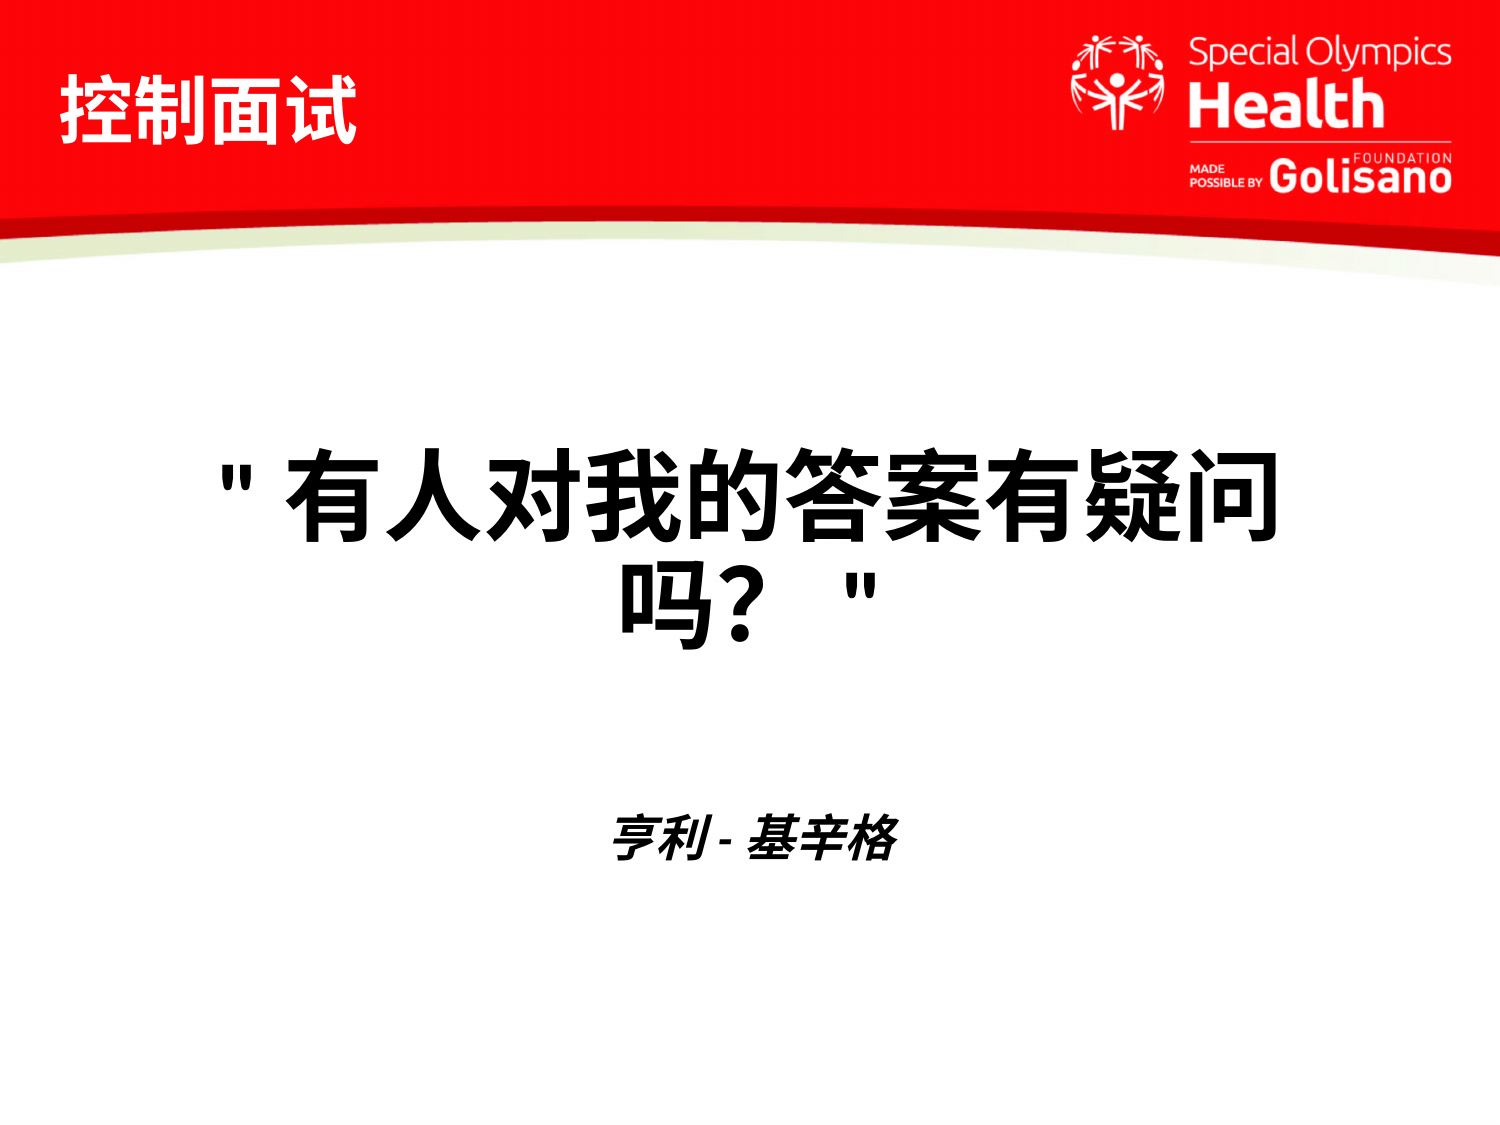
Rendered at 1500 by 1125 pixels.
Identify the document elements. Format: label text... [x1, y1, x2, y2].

list "有人对我的答案有疑问吗？" 亨利-基辛格 [103, 299, 1397, 1014]
title 控制面试 [43, 65, 1337, 162]
picture [0, 0, 1500, 1125]
